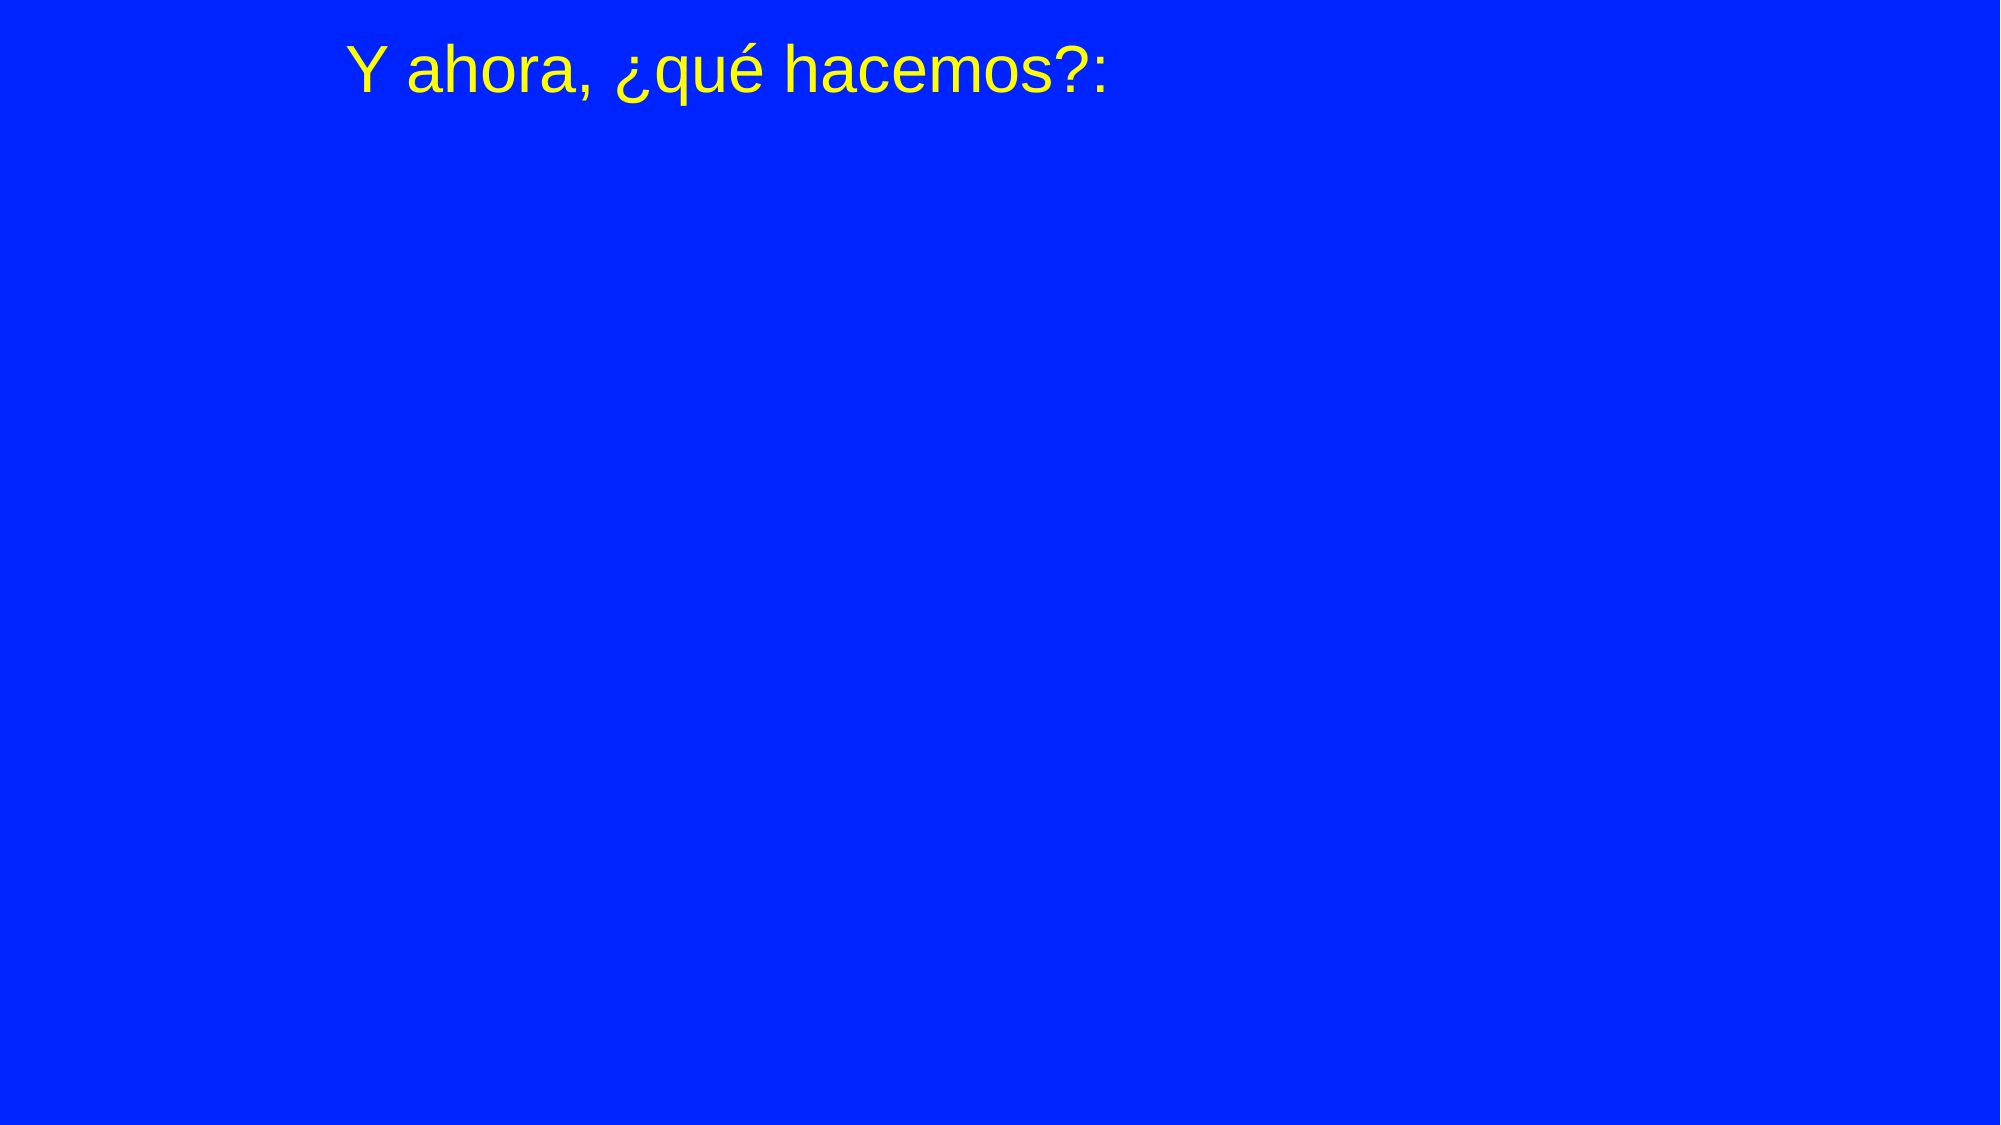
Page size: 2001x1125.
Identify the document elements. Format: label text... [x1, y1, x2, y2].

text_box Y ahora, ¿qué hacemos?: [330, 18, 1126, 114]
